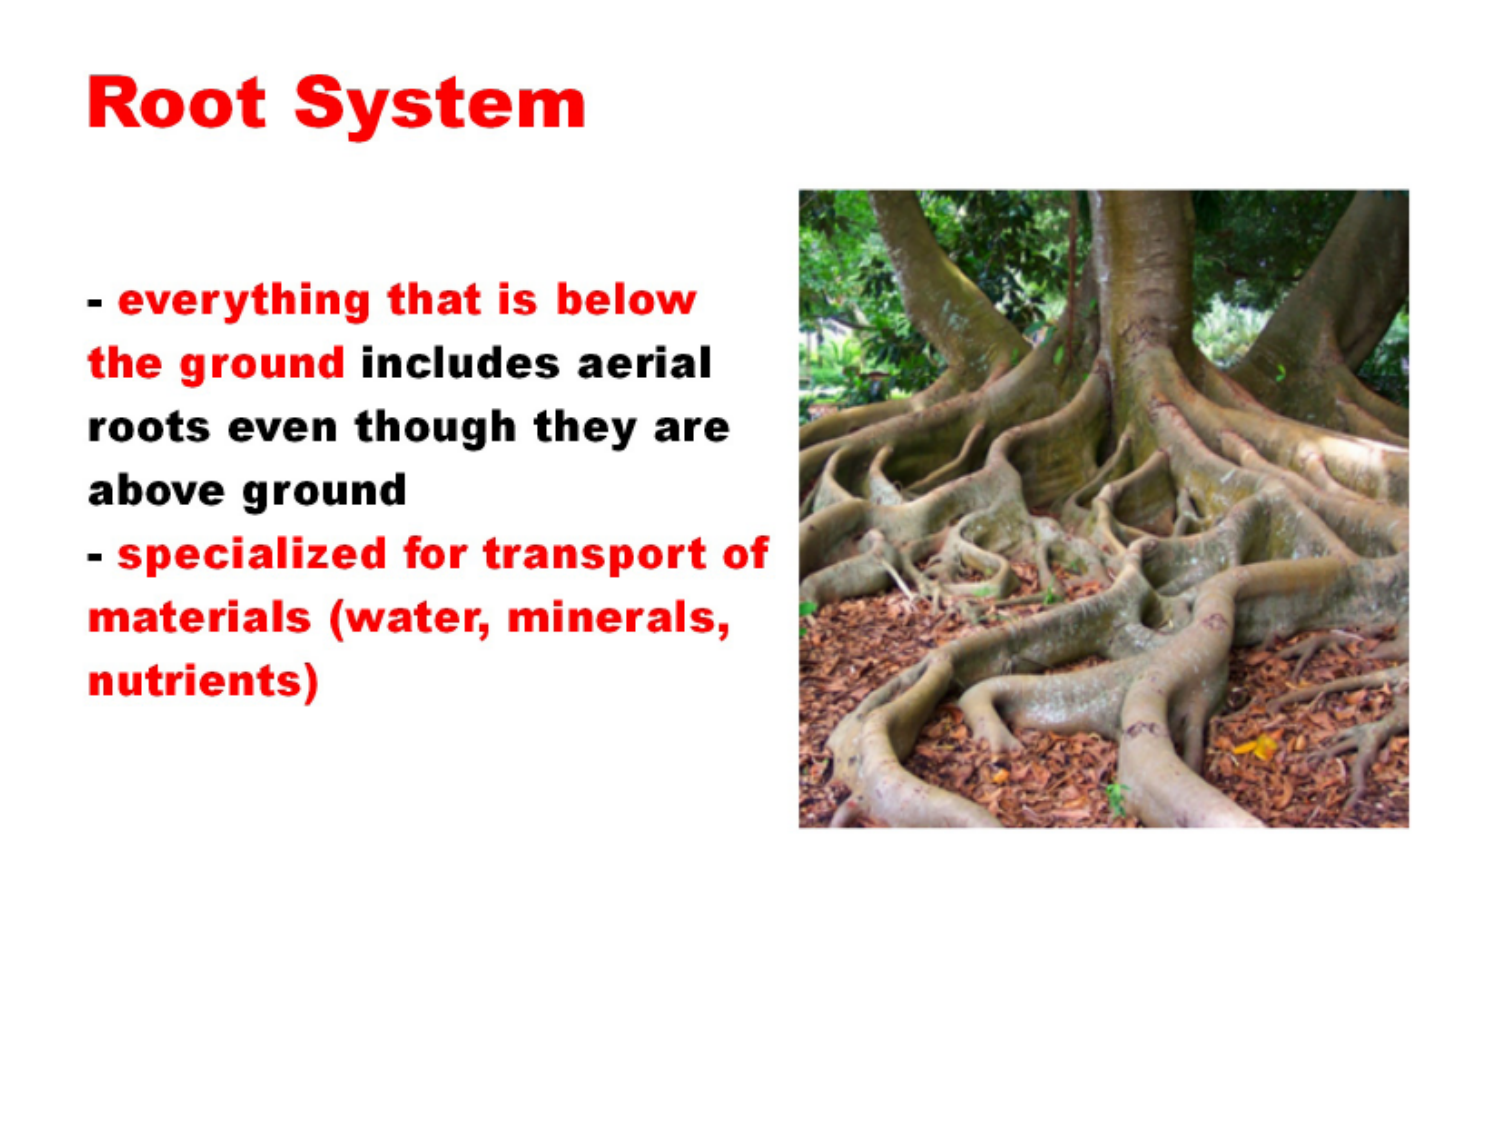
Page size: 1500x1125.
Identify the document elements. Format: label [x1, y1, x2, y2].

picture [62, 62, 1424, 851]
